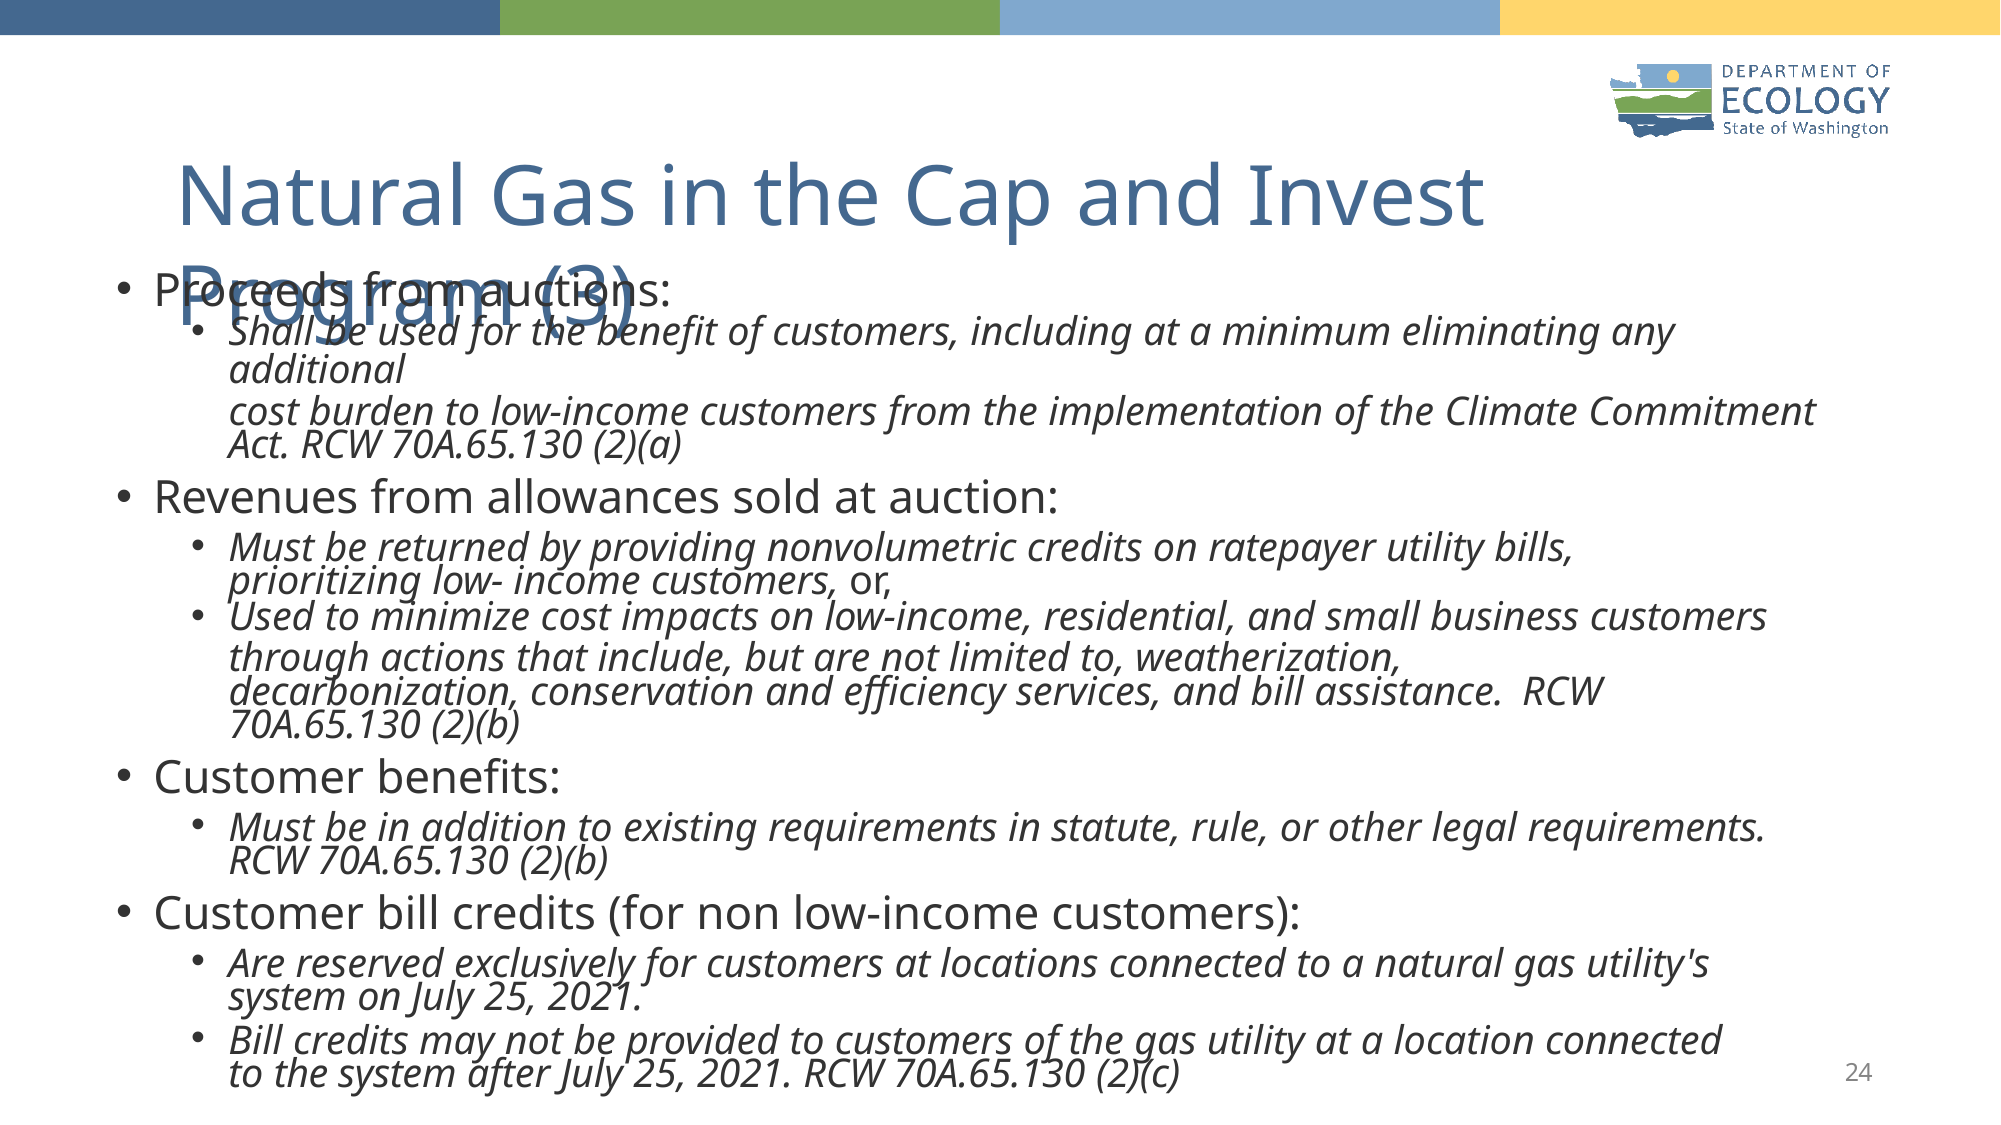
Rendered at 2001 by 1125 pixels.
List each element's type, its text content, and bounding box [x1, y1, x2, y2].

text_box Proceeds from auctions: Shall be used for the benefit of customers, including at a minimum eliminating any additional cost burden to low-income customers from the implementation of the Climate Commitment Act. RCW 70A.65.130 (2)(a) Revenues from allowances sold at auction: Must be returned by providing nonvolumetric credits on ratepayer utility bills, prioritizing low- income customers, or, Used to minimize cost impacts on low-income, residential, and small business customers through actions that include, but are not limited to, weatherization, decarbonization, conservation and efficiency services, and bill assistance. RCW 70A.65.130 (2)(b) Customer benefits: Must be in addition to existing requirements in statute, rule, or other legal requirements. RCW 70A.65.130 (2)(b) Customer bill credits (for non low-income customers): Are reserved exclusively for customers at locations connected to a natural gas utility's system on July 25, 2021. Bill credits may not be provided to customers of the gas utility at a location connected to the system after July 25, 2021. RCW 70A.65.130 (2)(c) [113, 260, 1836, 1094]
slide_number 24 [1838, 1056, 1883, 1125]
title Natural Gas in the Cap and Invest Program (3) [113, 49, 1817, 260]
picture [1817, 64, 1890, 138]
